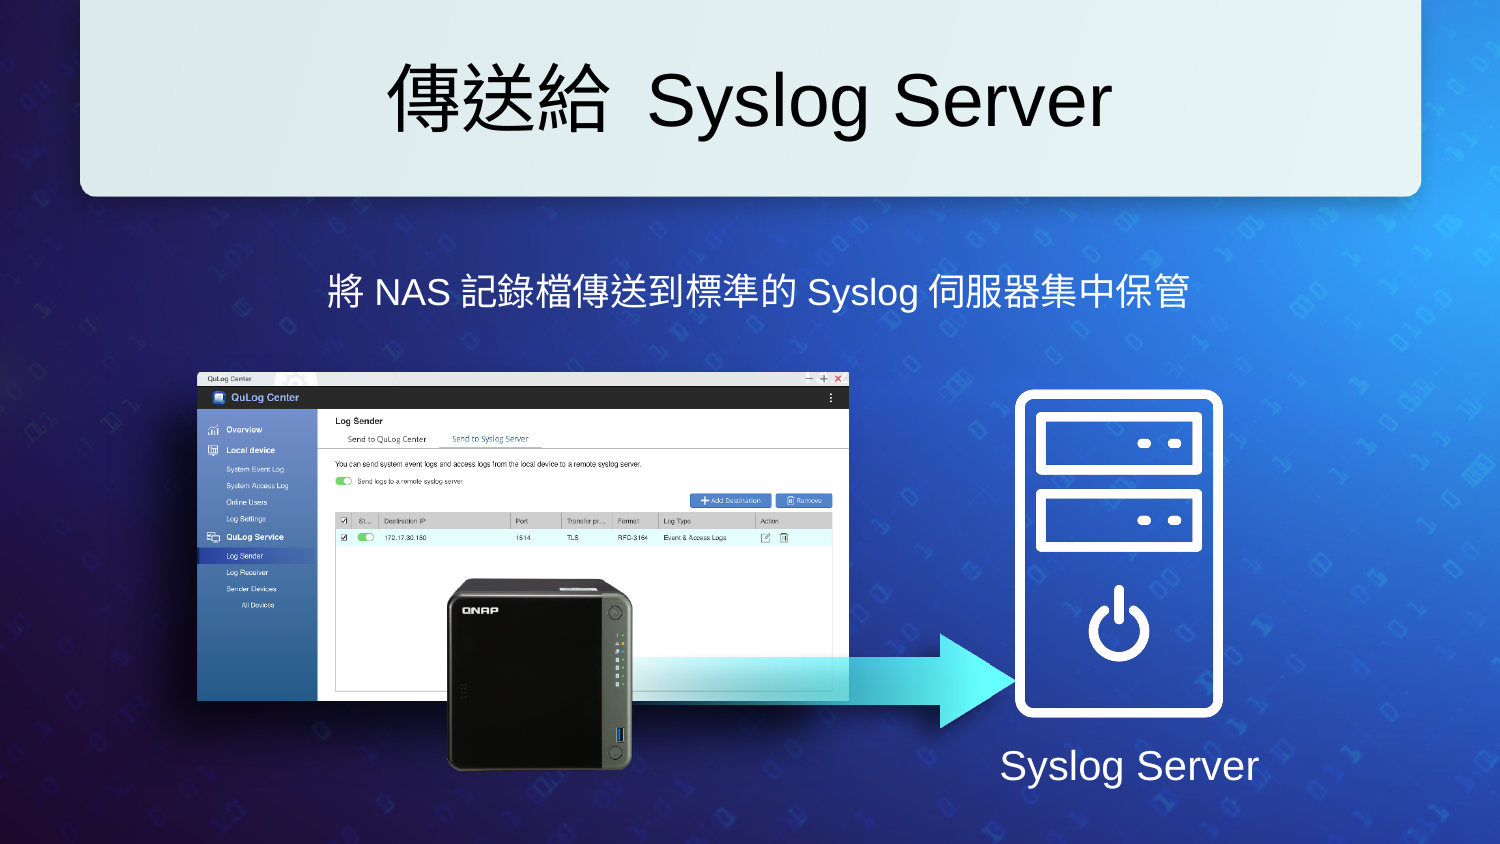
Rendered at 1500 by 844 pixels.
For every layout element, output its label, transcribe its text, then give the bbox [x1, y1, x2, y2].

list 將NAS記錄檔傳送到標準的Syslog伺服器集中保管 [236, 246, 1264, 321]
picture [0, 0, 1500, 844]
text_box [851, 633, 1010, 728]
text_box Syslog Server [926, 723, 1333, 829]
title 傳送給 Syslog Server [51, 36, 1449, 175]
